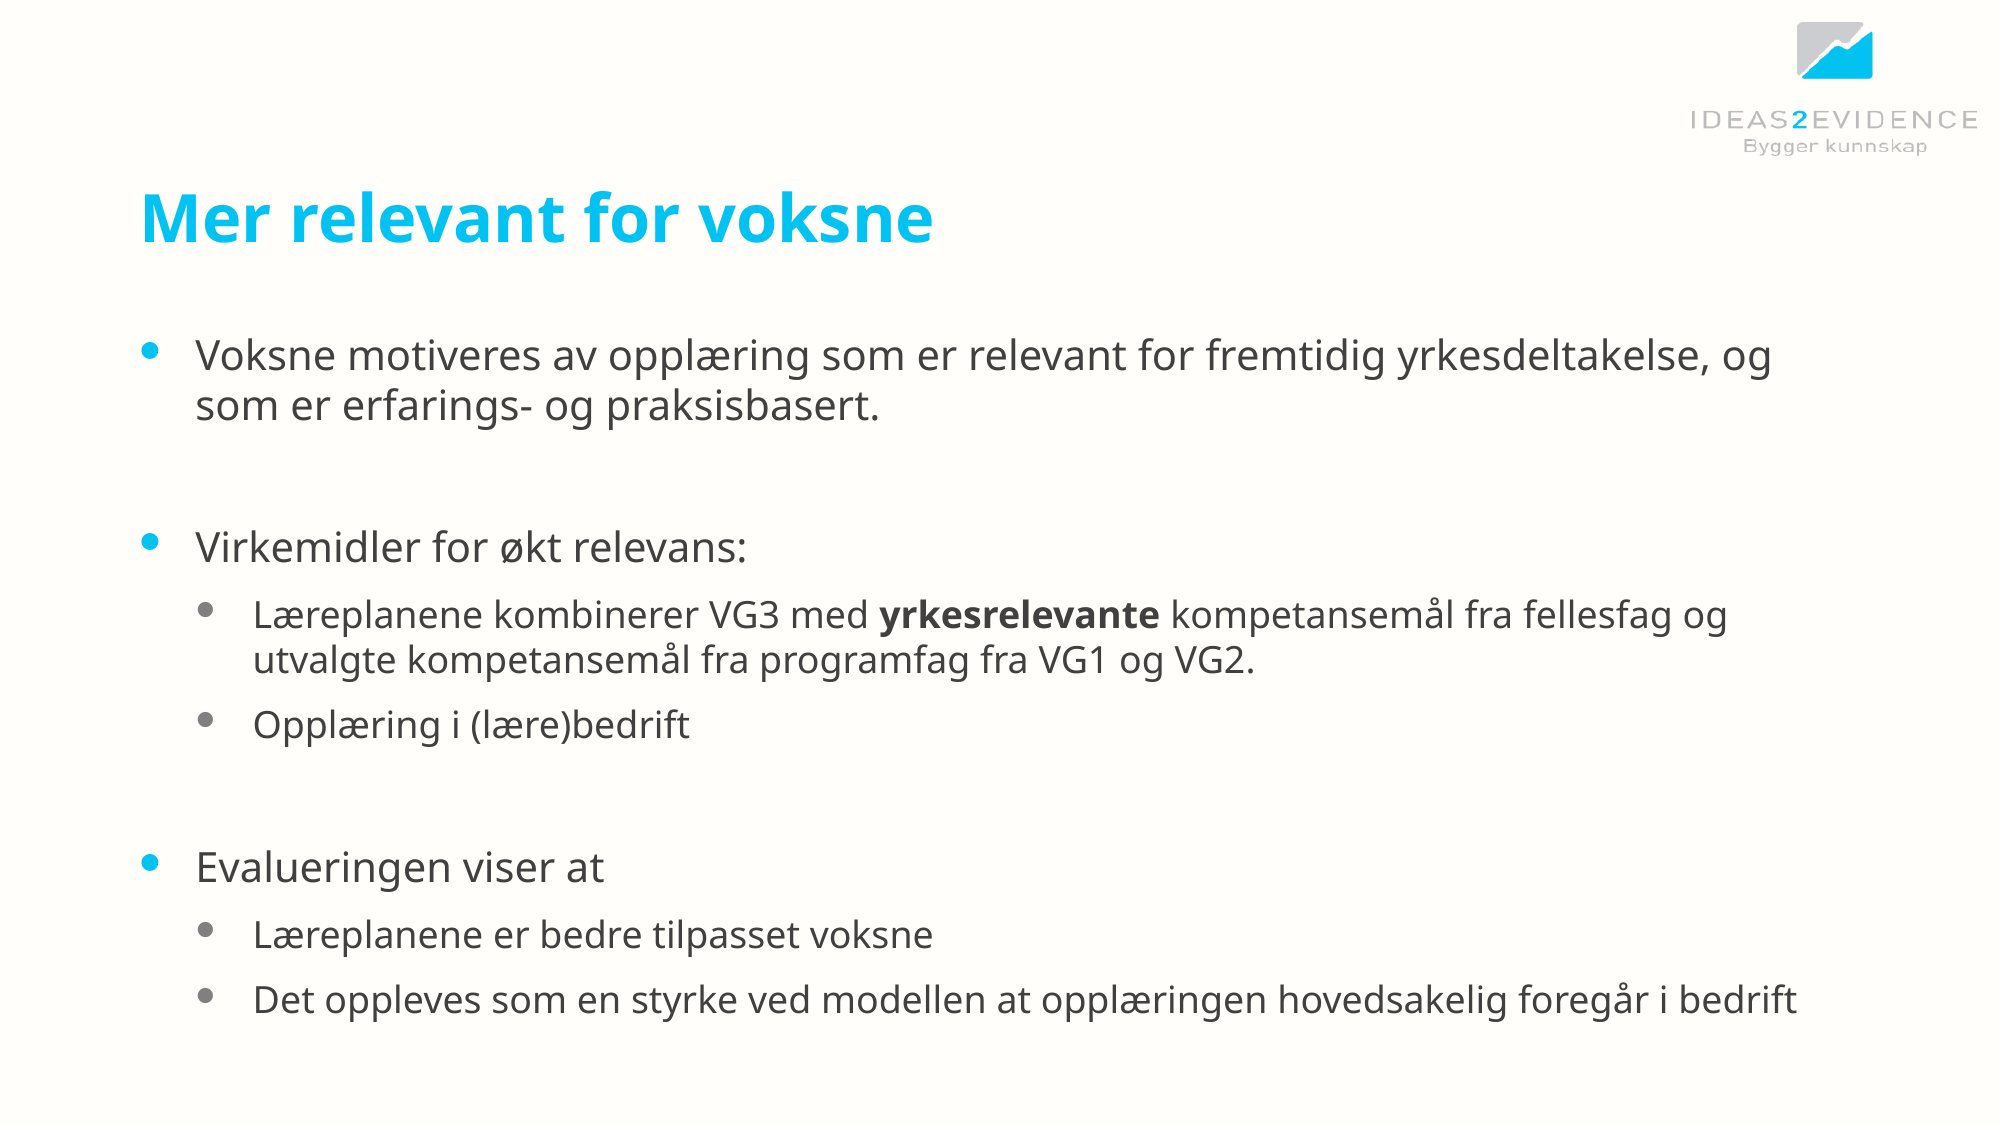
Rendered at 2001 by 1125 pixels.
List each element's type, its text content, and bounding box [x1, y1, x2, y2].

title Mer relevant for voksne [124, 51, 1544, 263]
picture [1692, 22, 1977, 156]
list Voksne motiveres av opplæring som er relevant for fremtidig yrkesdeltakelse, og som er erfarings- og praksisbasert. Virkemidler for økt relevans: Læreplanene kombinerer VG3 med yrkesrelevante kompetansemål fra fellesfag og utvalgte kompetansemål fra programfag fra VG1 og VG2. Opplæring i (lære)bedrift Evalueringen viser at Læreplanene er bedre tilpasset voksne Det oppleves som en styrke ved modellen at opplæringen hovedsakelig foregår i bedrift [124, 321, 1868, 861]
